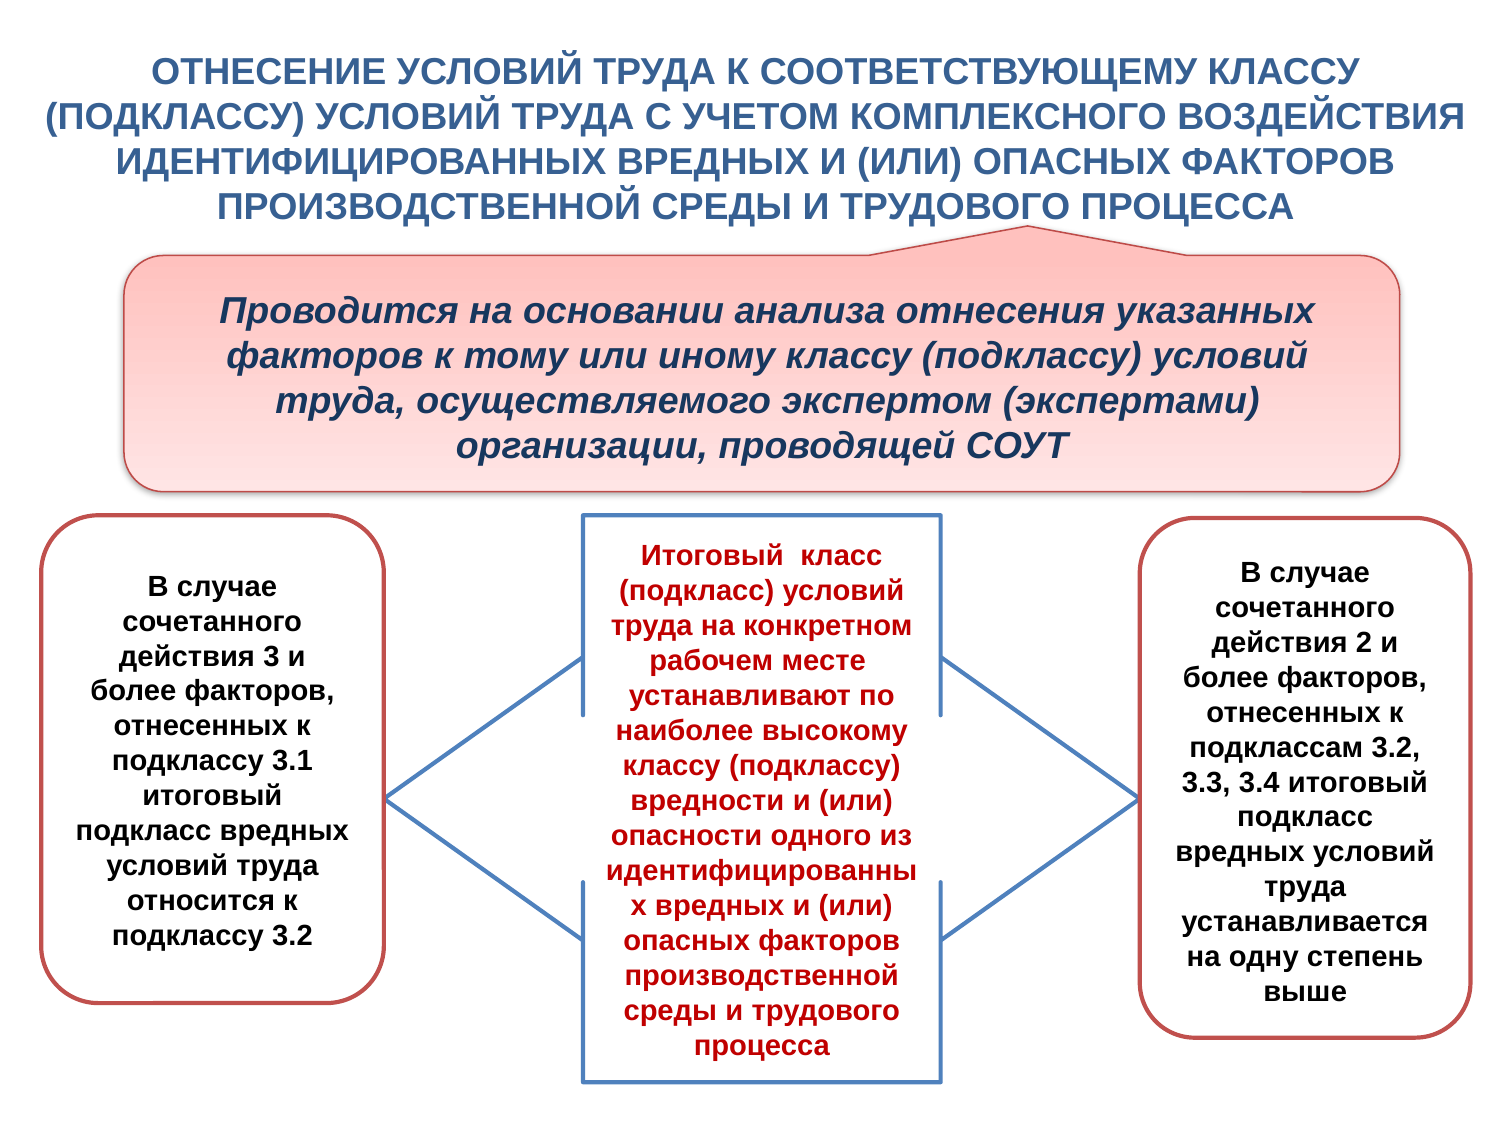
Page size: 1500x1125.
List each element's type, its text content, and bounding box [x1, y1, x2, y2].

text_box Проводится на основании анализа отнесения указанных факторов к тому или иному классу (подклассу) условий труда, осуществляемого экспертом (экспертами) организации, проводящей СОУТ [183, 278, 1353, 474]
text_box В случае сочетанного действия 2 и более факторов, отнесенных к подклассам 3.2, 3.3, 3.4 итоговый подкласс вредных условий труда устанавливается на одну степень выше [1137, 515, 1473, 1040]
text_box В случае сочетанного действия 3 и более факторов, отнесенных к подклассу 3.1 итоговый подкласс вредных условий труда относится к подклассу 3.2 [39, 513, 386, 1006]
text_box Итоговый класс (подкласс) условий труда на конкретном рабочем месте устанавливают по наиболее высокому классу (подклассу) вредности и (или) опасности одного из идентифицированных вредных и (или) опасных факторов производственной среды и трудового процесса [386, 513, 1137, 1085]
text_box ОТНЕСЕНИЕ УСЛОВИЙ ТРУДА К СООТВЕТСТВУЮЩЕМУ КЛАССУ (ПОДКЛАССУ) условий труда С УЧЕТОМ КОМПЛЕКСНОГО ВОЗДЕЙСТВИЯ ИДЕНТИФИЦИРОВАННЫХ ВРЕДНЫХ И (ИЛИ) ОПАСНЫХ ФАКТОРОВ ПРОИЗВОДСТВЕННОЙ СРЕДЫ И ТРУДОВОГО ПРОЦЕССА [29, 30, 1483, 244]
text_box [123, 225, 1401, 493]
